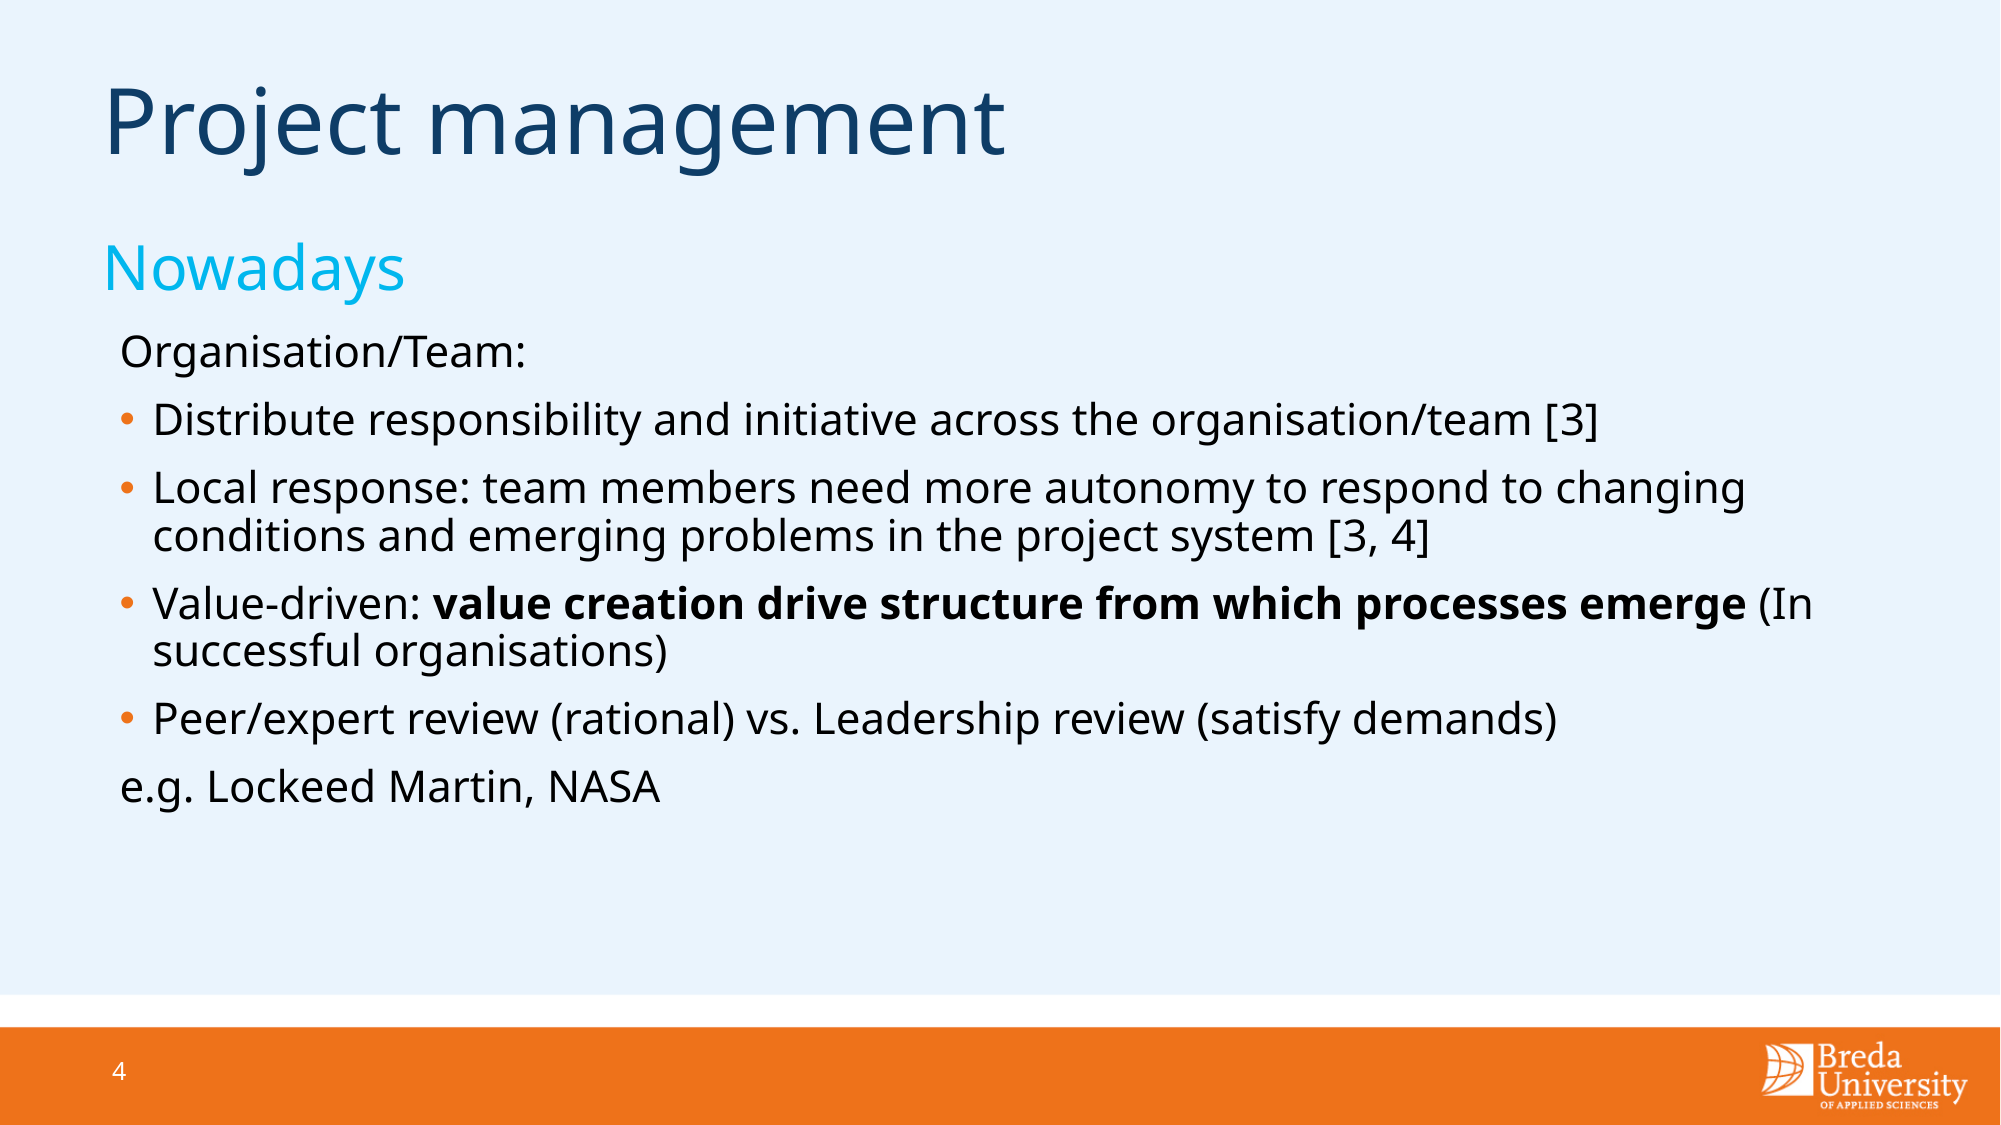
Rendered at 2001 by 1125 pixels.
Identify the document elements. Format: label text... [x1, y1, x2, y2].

picture [0, 0, 2001, 1125]
title Project management [88, 67, 1917, 210]
slide_number 4 [97, 1042, 198, 1103]
list Nowadays [88, 229, 1917, 307]
list Organisation/Team: Distribute responsibility and initiative across the organisation/team [3] Local response: team members need more autonomy to respond to changing conditions and emerging problems in the project system [3, 4] Value-driven: value creation drive structure from which processes emerge (In successful organisations) Peer/expert review (rational) vs. Leadership review (satisfy demands) e.g. Lockeed Martin, NASA [104, 322, 1934, 936]
